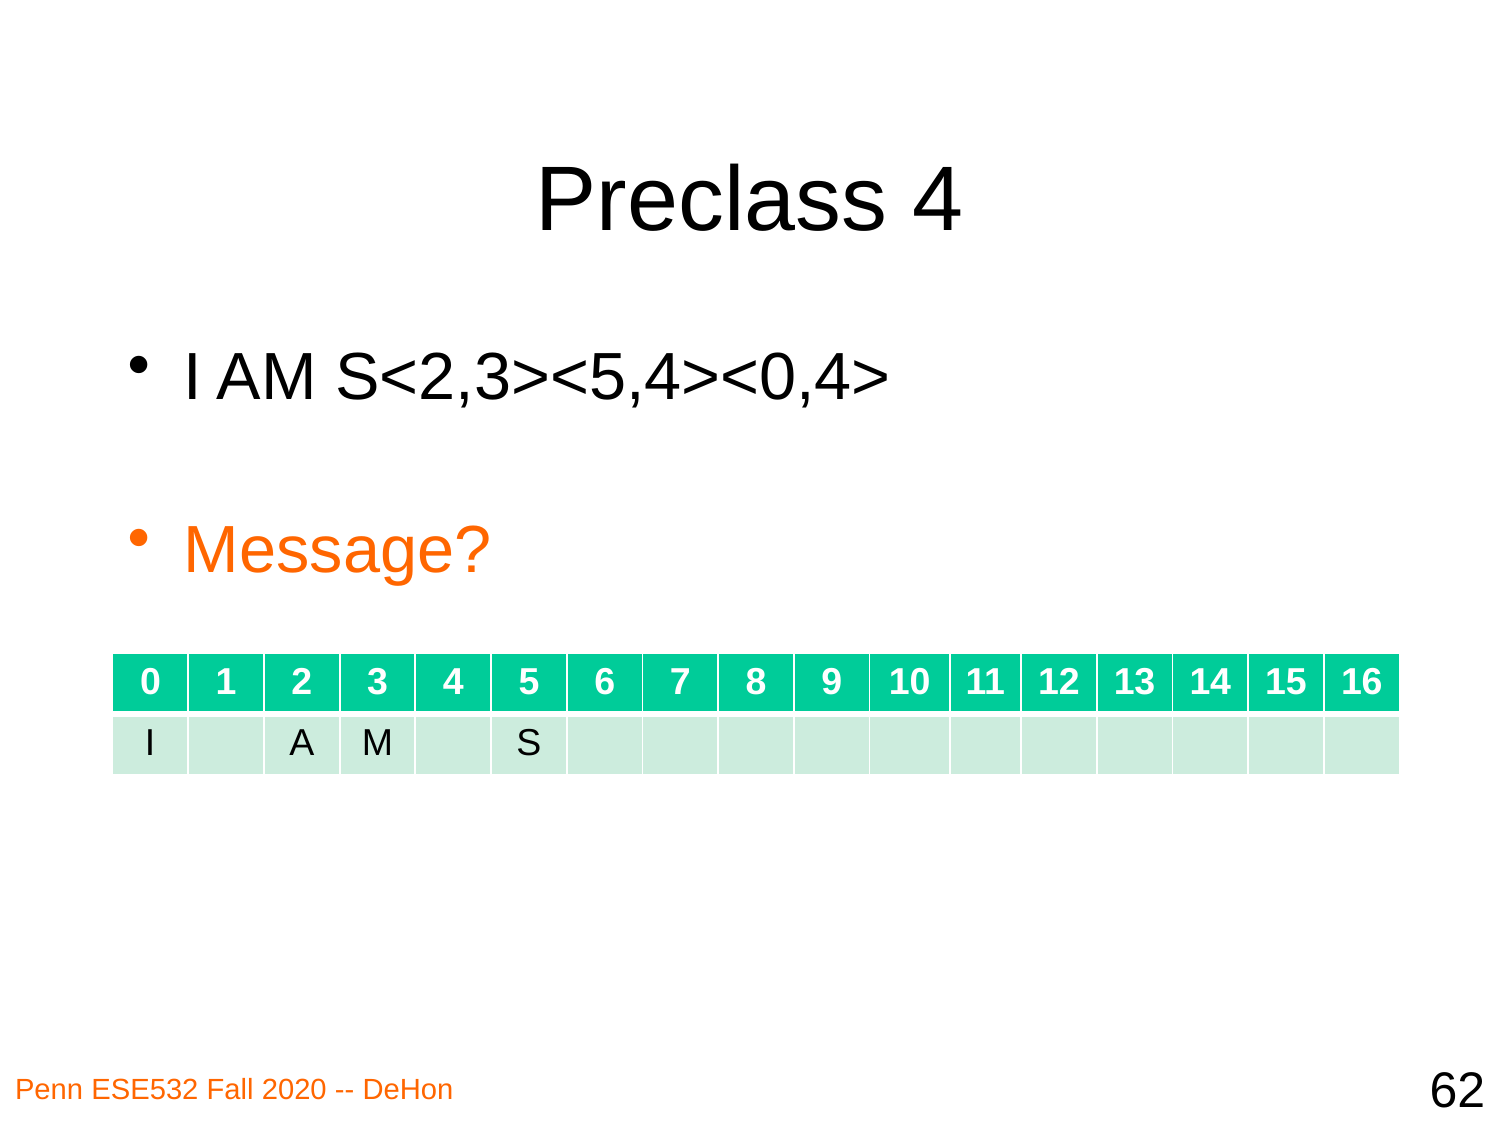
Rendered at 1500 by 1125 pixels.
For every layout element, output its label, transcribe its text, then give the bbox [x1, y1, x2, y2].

table_header 6 [568, 654, 642, 711]
table_cell [1325, 717, 1399, 774]
table_cell [416, 717, 490, 774]
table_cell [568, 717, 642, 774]
table_header 13 [1098, 654, 1172, 711]
table_cell M [341, 717, 414, 774]
table_cell [1022, 717, 1096, 774]
table_cell [795, 717, 869, 774]
table_header 3 [341, 654, 414, 711]
table_cell A [265, 717, 339, 774]
table_cell [870, 717, 949, 774]
list I AM S<2,3><5,4><0,4> Message? [112, 324, 1388, 488]
table_header 5 [492, 654, 566, 711]
table_header 8 [719, 654, 793, 711]
table_cell [951, 717, 1020, 774]
table_cell [1249, 717, 1323, 774]
table_cell [643, 717, 717, 774]
table_cell [189, 717, 263, 774]
table_header 11 [951, 654, 1020, 711]
table_header 7 [643, 654, 717, 711]
table_cell [719, 717, 793, 774]
slide_number 62 [1187, 1049, 1500, 1125]
table_header 0 [113, 654, 187, 711]
table_cell [1098, 717, 1172, 774]
table_header 14 [1173, 654, 1247, 711]
table_header 10 [870, 654, 949, 711]
table_header 4 [416, 654, 490, 711]
table_cell S [492, 717, 566, 774]
table_header 2 [265, 654, 339, 711]
slide_number Penn ESE532 Fall 2020 -- DeHon [0, 1062, 576, 1125]
table_header 16 [1325, 654, 1399, 711]
table_header 9 [795, 654, 869, 711]
table_cell I [113, 717, 187, 774]
table_cell [1173, 717, 1247, 774]
table_header 12 [1022, 654, 1096, 711]
table_header 15 [1249, 654, 1323, 711]
title Preclass 4 [112, 99, 1388, 288]
table_header 1 [189, 654, 263, 711]
